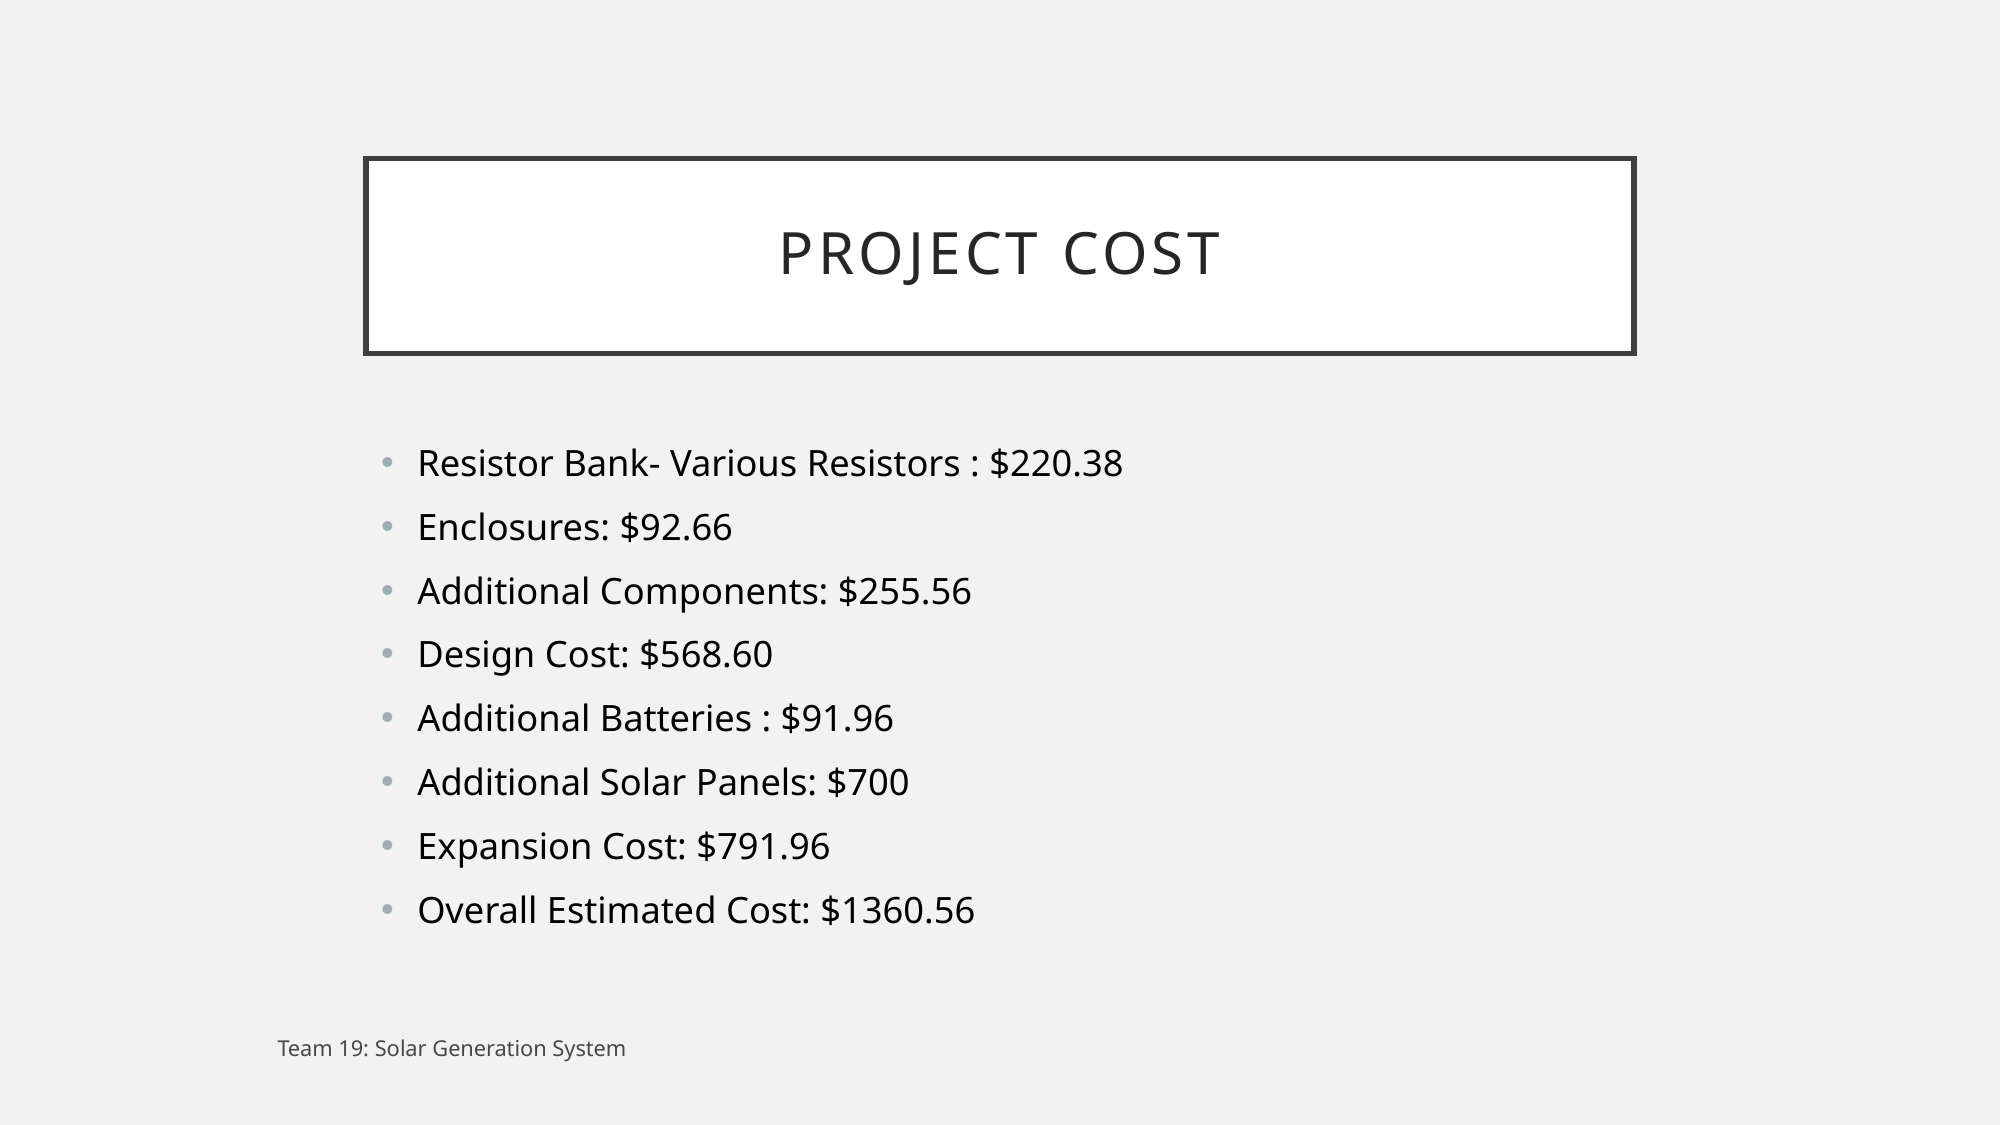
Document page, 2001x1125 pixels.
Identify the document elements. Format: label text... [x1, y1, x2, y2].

title Project cost [363, 156, 1637, 356]
list Resistor Bank- Various Resistors : $220.38 Enclosures: $92.66 Additional Components: $255.56 Design Cost: $568.60 Additional Batteries : $91.96 Additional Solar Panels: $700 Expansion Cost: $791.96 Overall Estimated Cost: $1360.56 [366, 432, 1634, 942]
footer Team 19: Solar Generation System [262, 1023, 1231, 1076]
